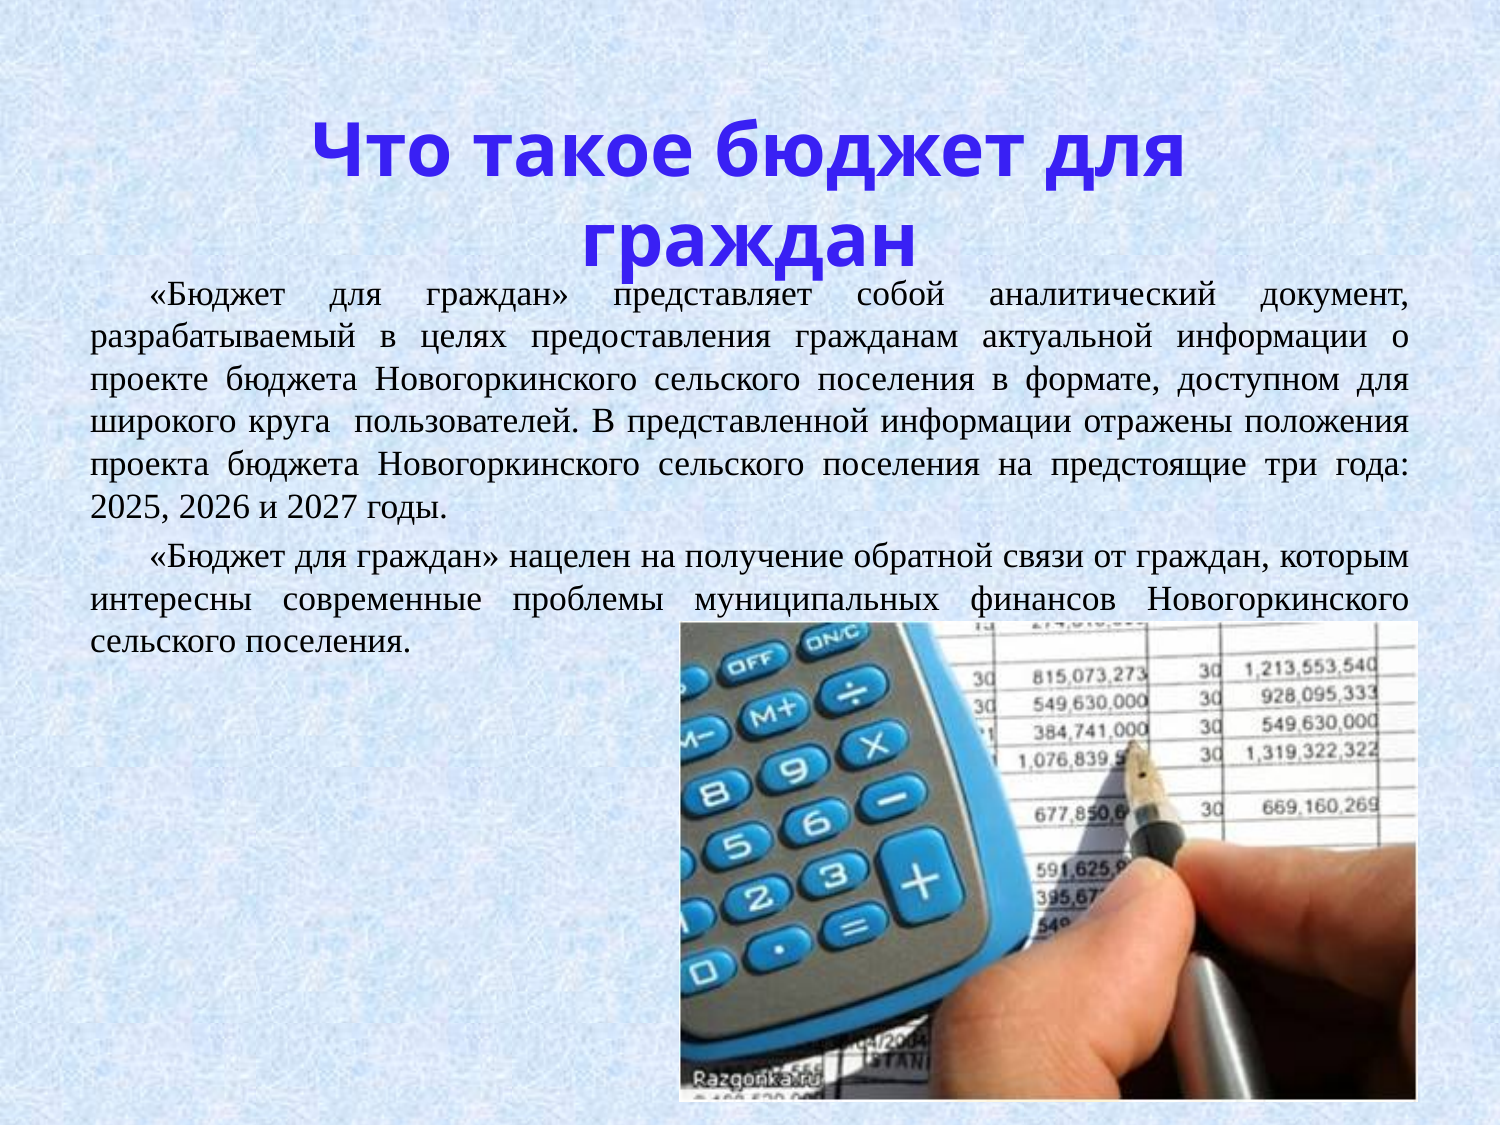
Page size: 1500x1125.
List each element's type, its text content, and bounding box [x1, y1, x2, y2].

list «Бюджет для граждан» представляет собой аналитический документ, разрабатываемый в целях предоставления гражданам актуальной информации о проекте бюджета Новогоркинского сельского поселения в формате, доступном для широкого круга пользователей. В представленной информации отражены положения проекта бюджета Новогоркинского сельского поселения на предстоящие три года: 2025, 2026 и 2027 годы. «Бюджет для граждан» нацелен на получение обратной связи от граждан, которым интересны современные проблемы муниципальных финансов Новогоркинского сельского поселения. [74, 262, 1426, 1036]
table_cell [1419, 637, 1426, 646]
picture [0, 0, 1500, 1125]
text_box Что такое бюджет для граждан [117, 93, 1383, 289]
table_cell 5 [1419, 650, 1426, 662]
